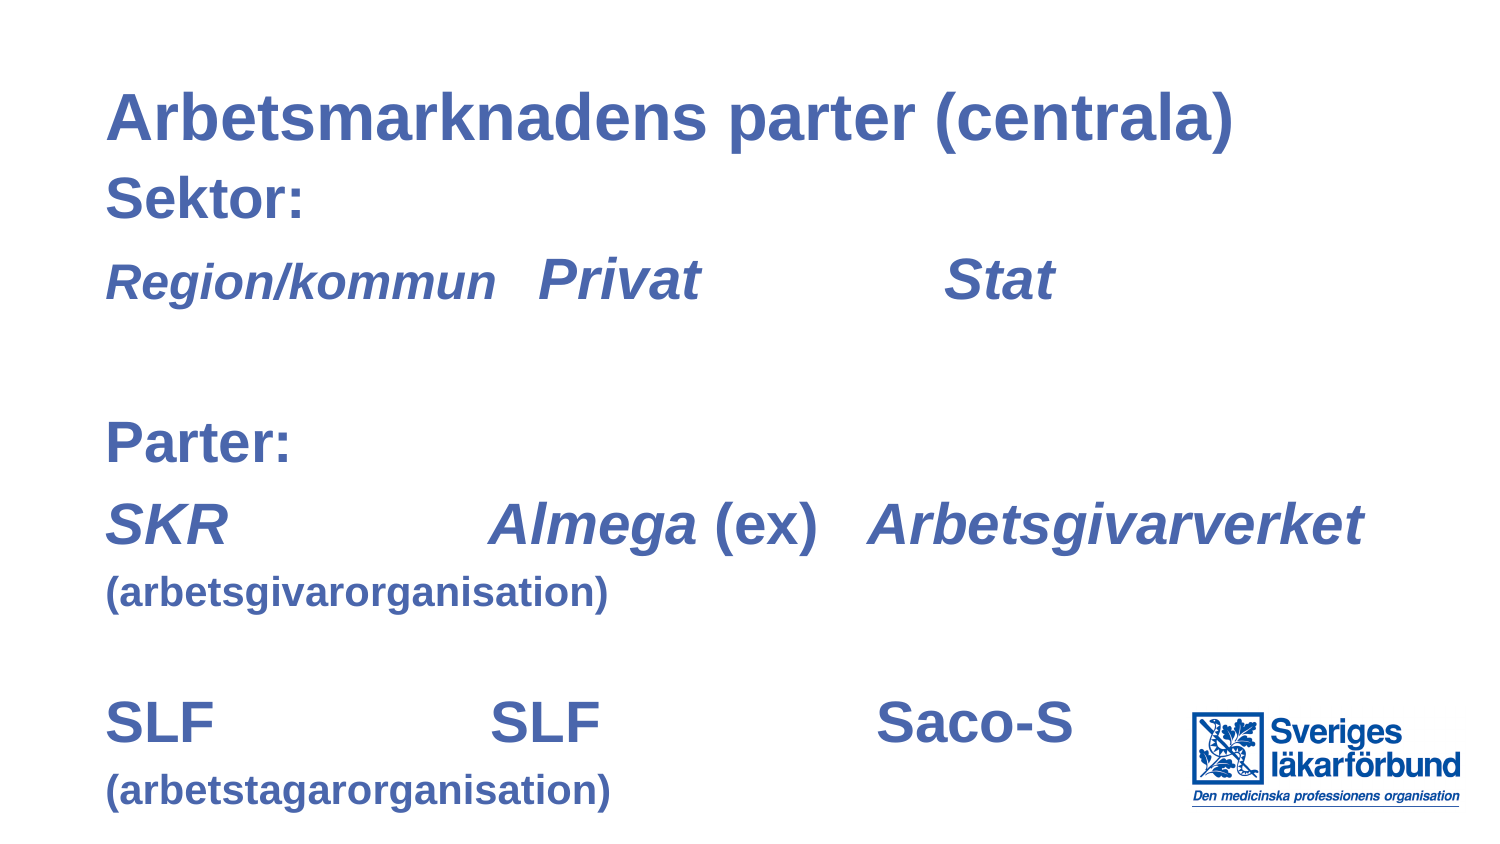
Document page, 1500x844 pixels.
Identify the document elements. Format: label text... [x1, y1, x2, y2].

title Arbetsmarknadens parter (centrala) [90, 65, 1399, 186]
picture [1390, 706, 1466, 813]
list Sektor: Region/kommun Privat Stat Parter: SKR Almega (ex) Arbetsgivarverket (arbetsgivarorganisation) SLF SLF Saco-S (arbetstagarorganisation) [90, 152, 1390, 824]
